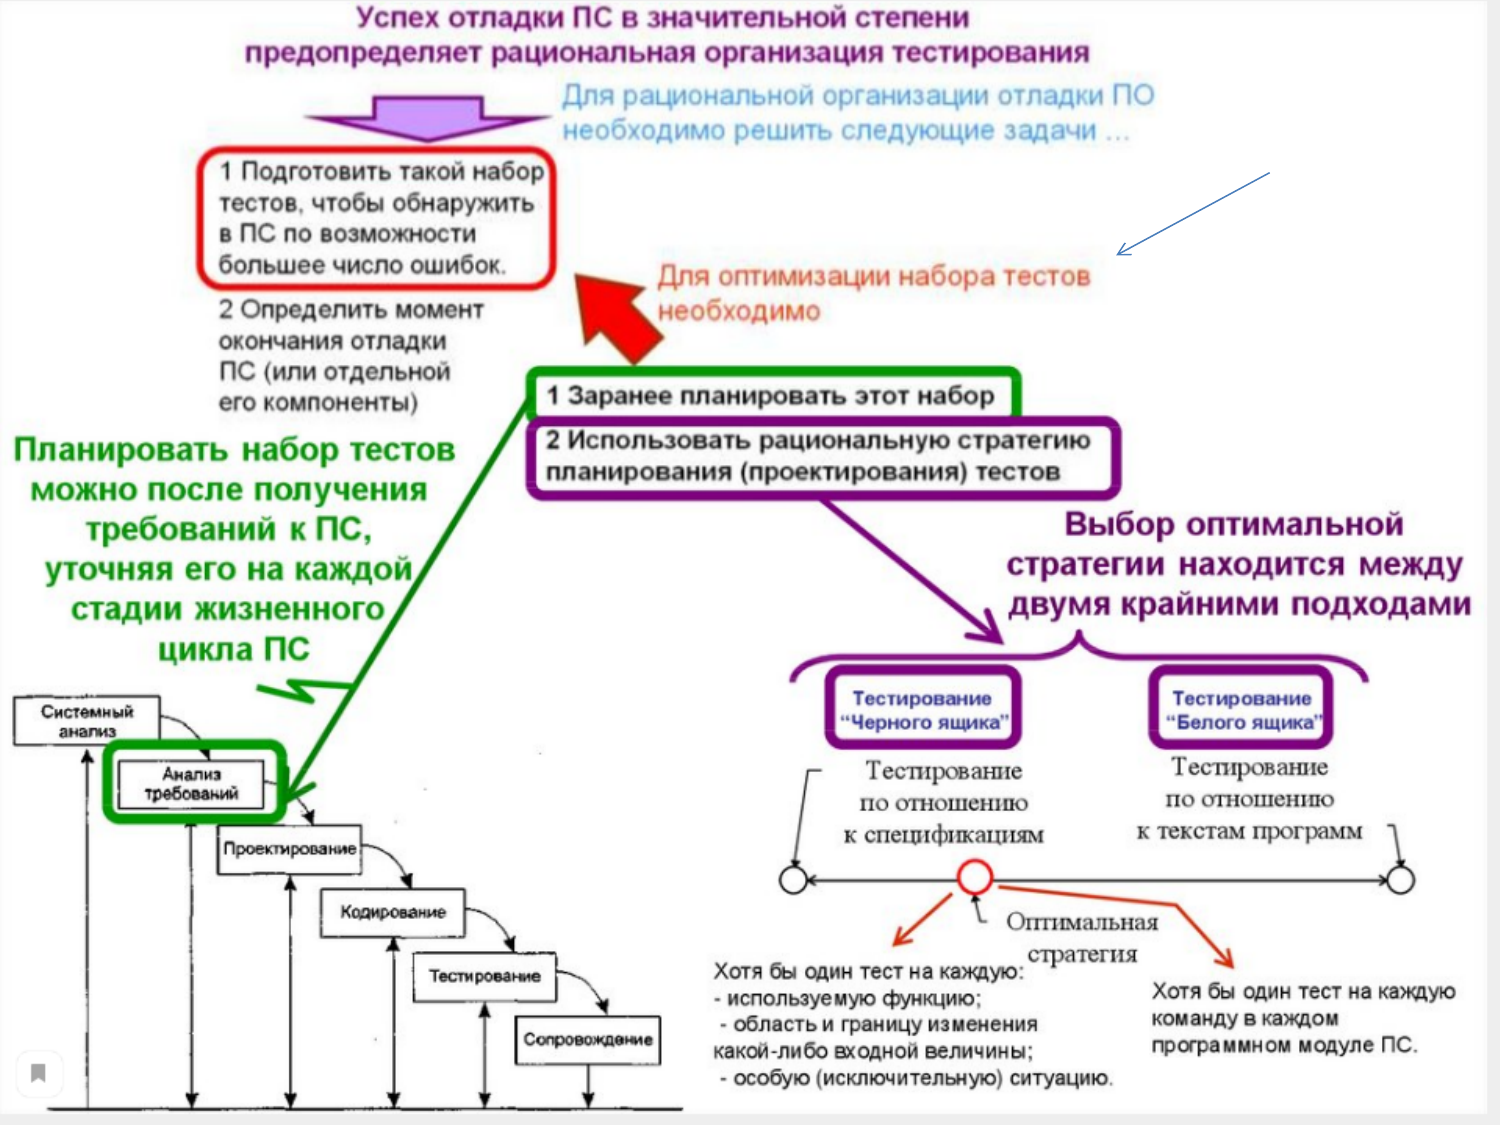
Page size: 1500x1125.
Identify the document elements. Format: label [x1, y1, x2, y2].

text_box [1115, 172, 1270, 256]
picture [0, 0, 1500, 1125]
